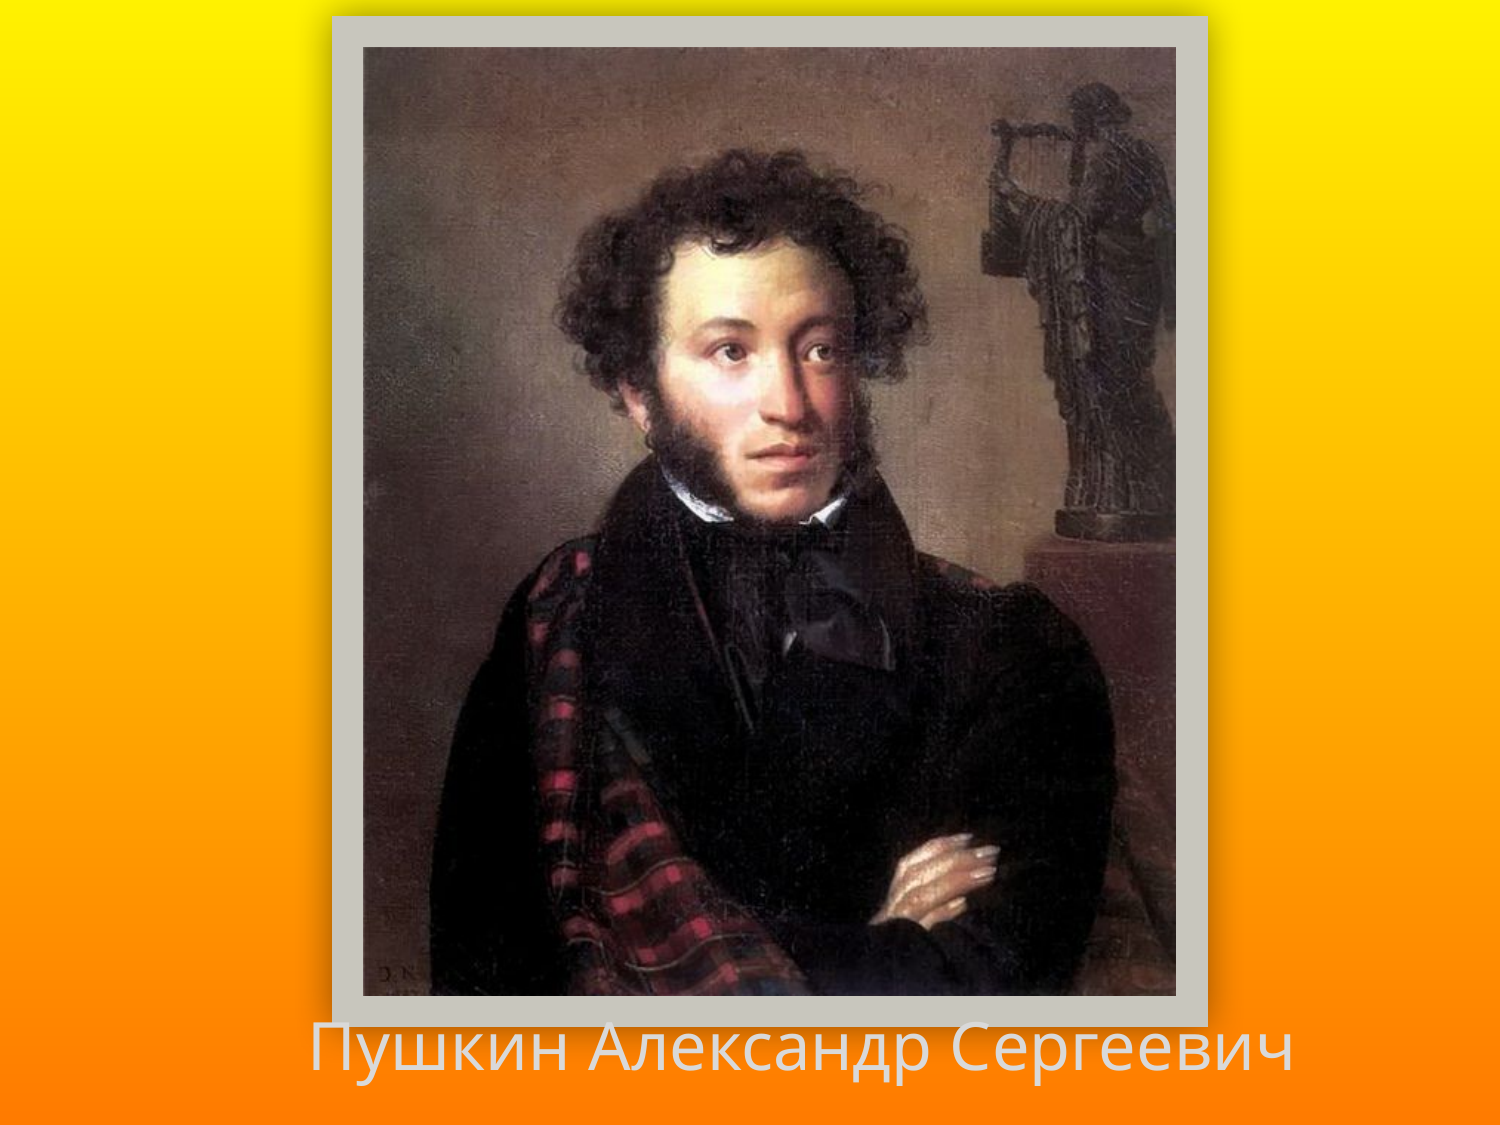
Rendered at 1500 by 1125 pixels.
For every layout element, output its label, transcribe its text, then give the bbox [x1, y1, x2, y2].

picture [362, 46, 1177, 997]
text_box Пушкин Александр Сергеевич [292, 996, 1336, 1091]
